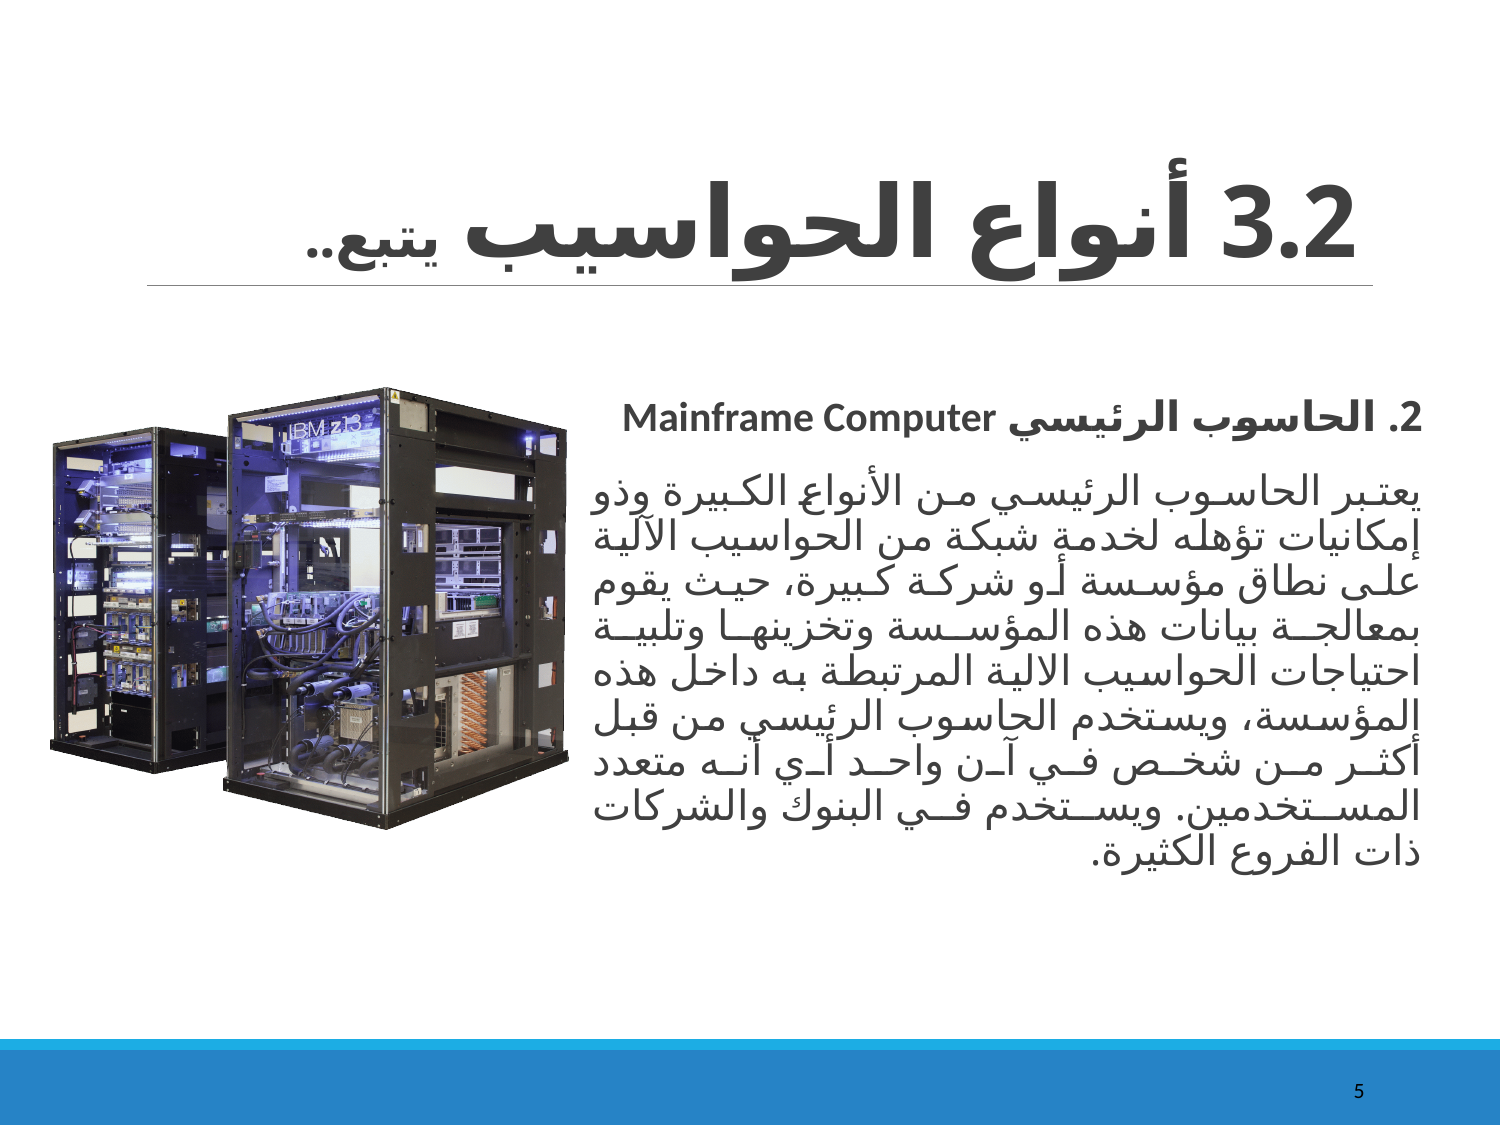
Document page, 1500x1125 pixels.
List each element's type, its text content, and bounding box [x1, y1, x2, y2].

slide_number 5 [1218, 1059, 1380, 1120]
picture [49, 386, 570, 831]
title 3.2 أنواع الحواسيب يتبع.. [135, 47, 1373, 285]
list 2. الحاسوب الرئيسي Mainframe Computer يعتبر الحاسوب الرئيسي من الأنواع الكبيرة وذو إمكانيات تؤهله لخدمة شبكة من الحواسيب الآلية على نطاق مؤسسة أو شركة كبيرة، حيث يقوم بمعالجة بيانات هذه المؤسسة وتخزينها وتلبية احتياجات الحواسيب الالية المرتبطة به داخل هذه المؤسسة، ويستخدم الحاسوب الرئيسي من قبل أكثر من شخص في آن واحد أي أنه متعدد المستخدمين. ويستخدم في البنوك والشركات ذات الفروع الكثيرة. [592, 387, 1438, 963]
